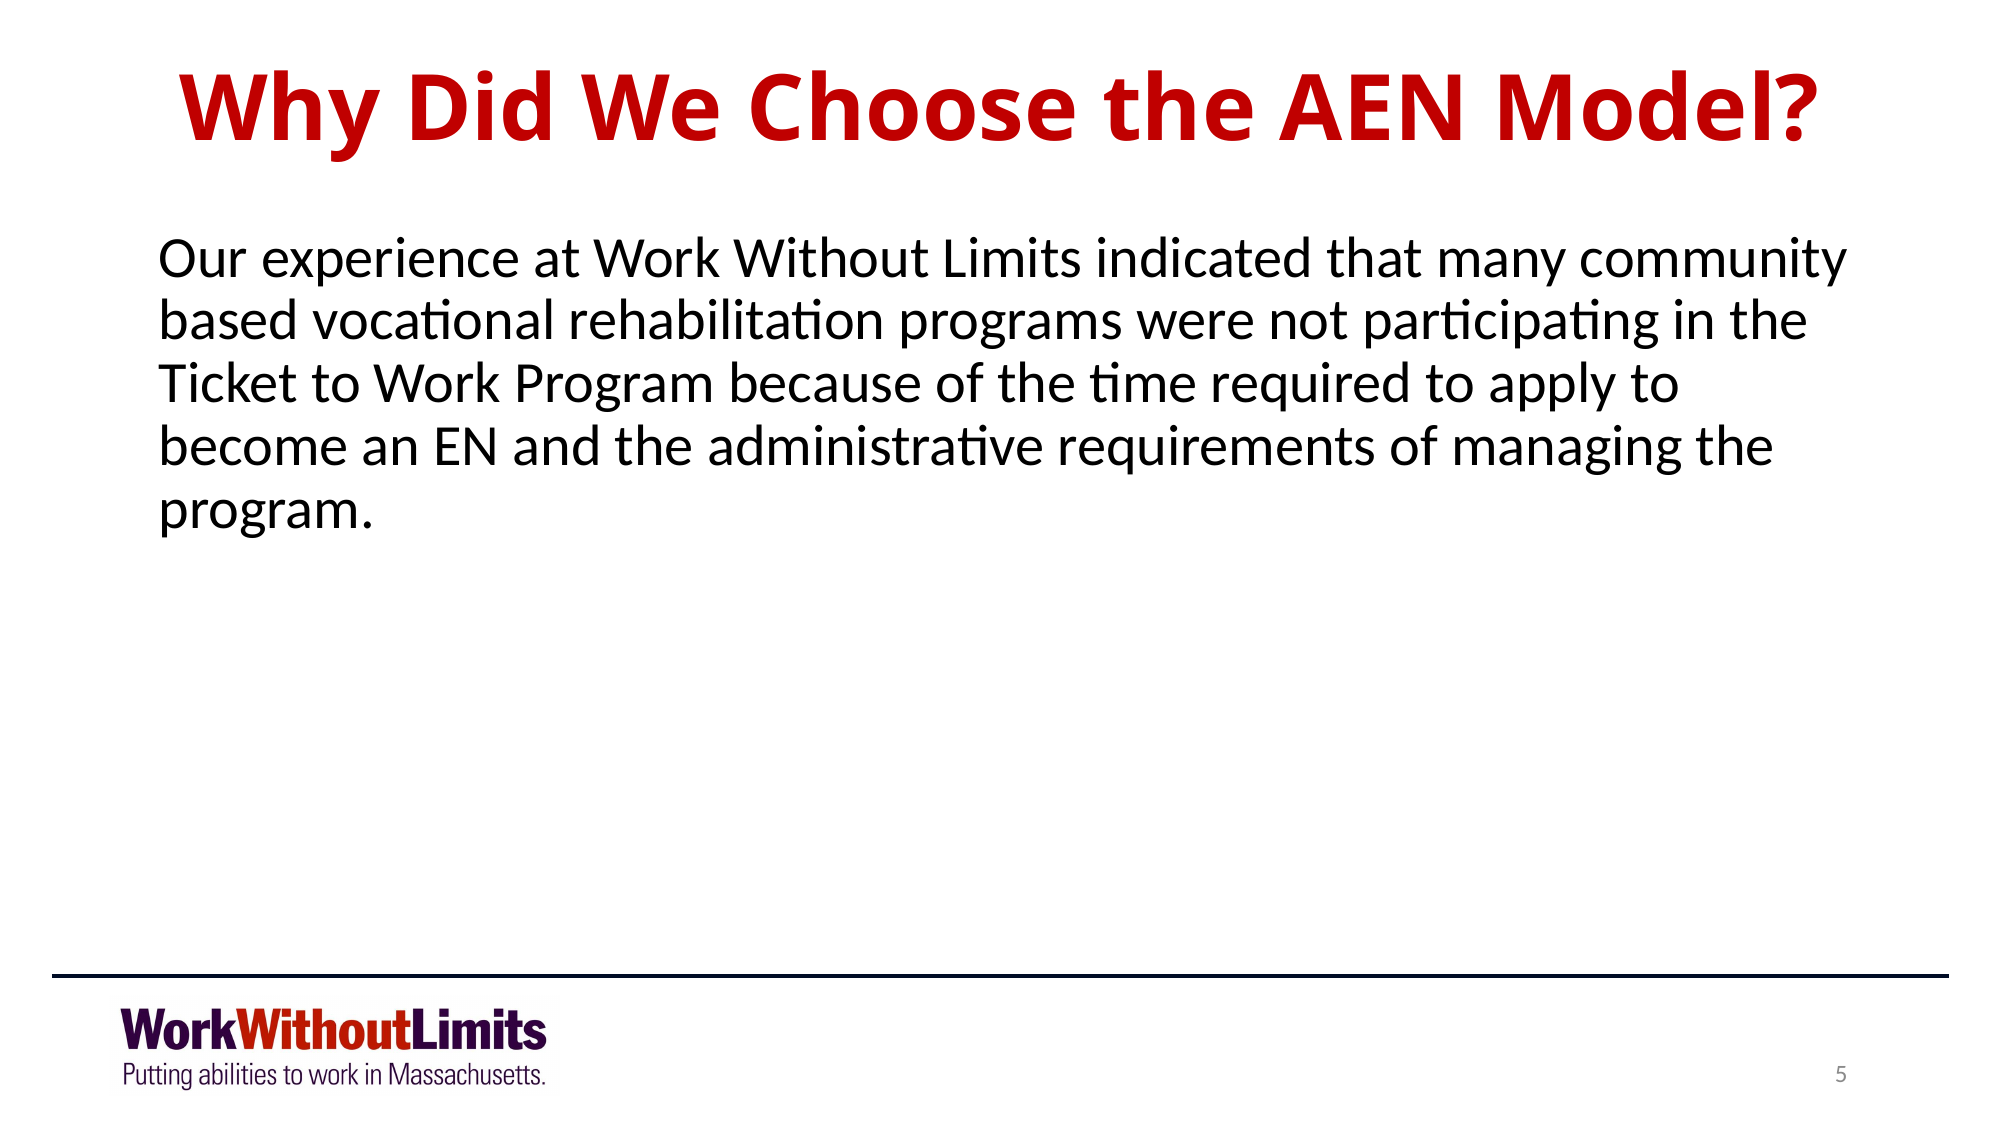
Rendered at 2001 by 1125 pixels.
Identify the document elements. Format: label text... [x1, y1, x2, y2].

picture [109, 995, 560, 1096]
list Our experience at Work Without Limits indicated that many community based vocational rehabilitation programs were not participating in the Ticket to Work Program because of the time required to apply to become an EN and the administrative requirements of managing the program. [143, 219, 1869, 933]
slide_number 5 [1412, 1042, 1863, 1103]
title Why Did We Choose the AEN Model? [51, 1, 1949, 220]
